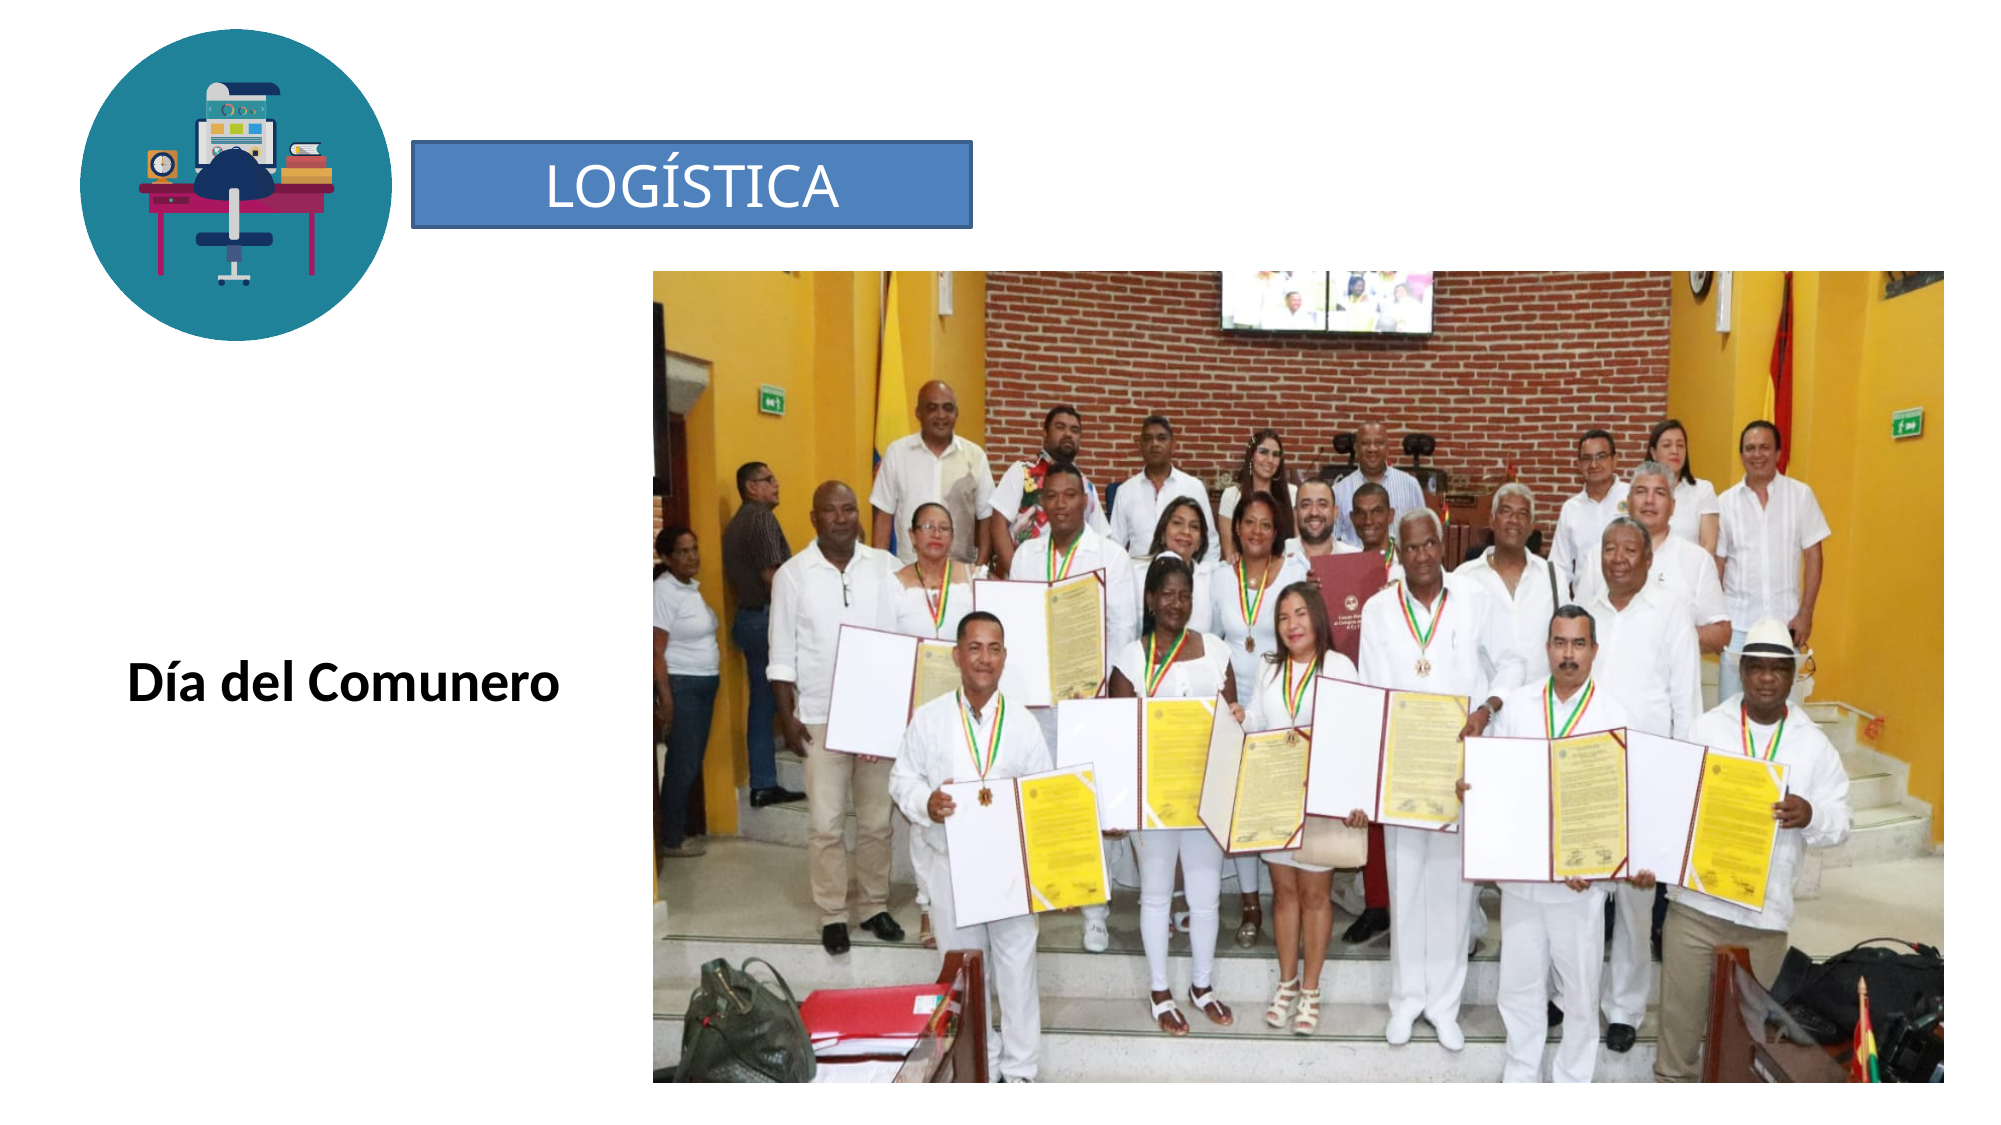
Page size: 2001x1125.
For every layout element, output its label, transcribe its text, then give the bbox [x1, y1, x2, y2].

text_box LOGÍSTICA [411, 140, 973, 229]
picture [652, 271, 1944, 1083]
text_box Día del Comunero [20, 636, 647, 721]
picture [79, 29, 392, 342]
